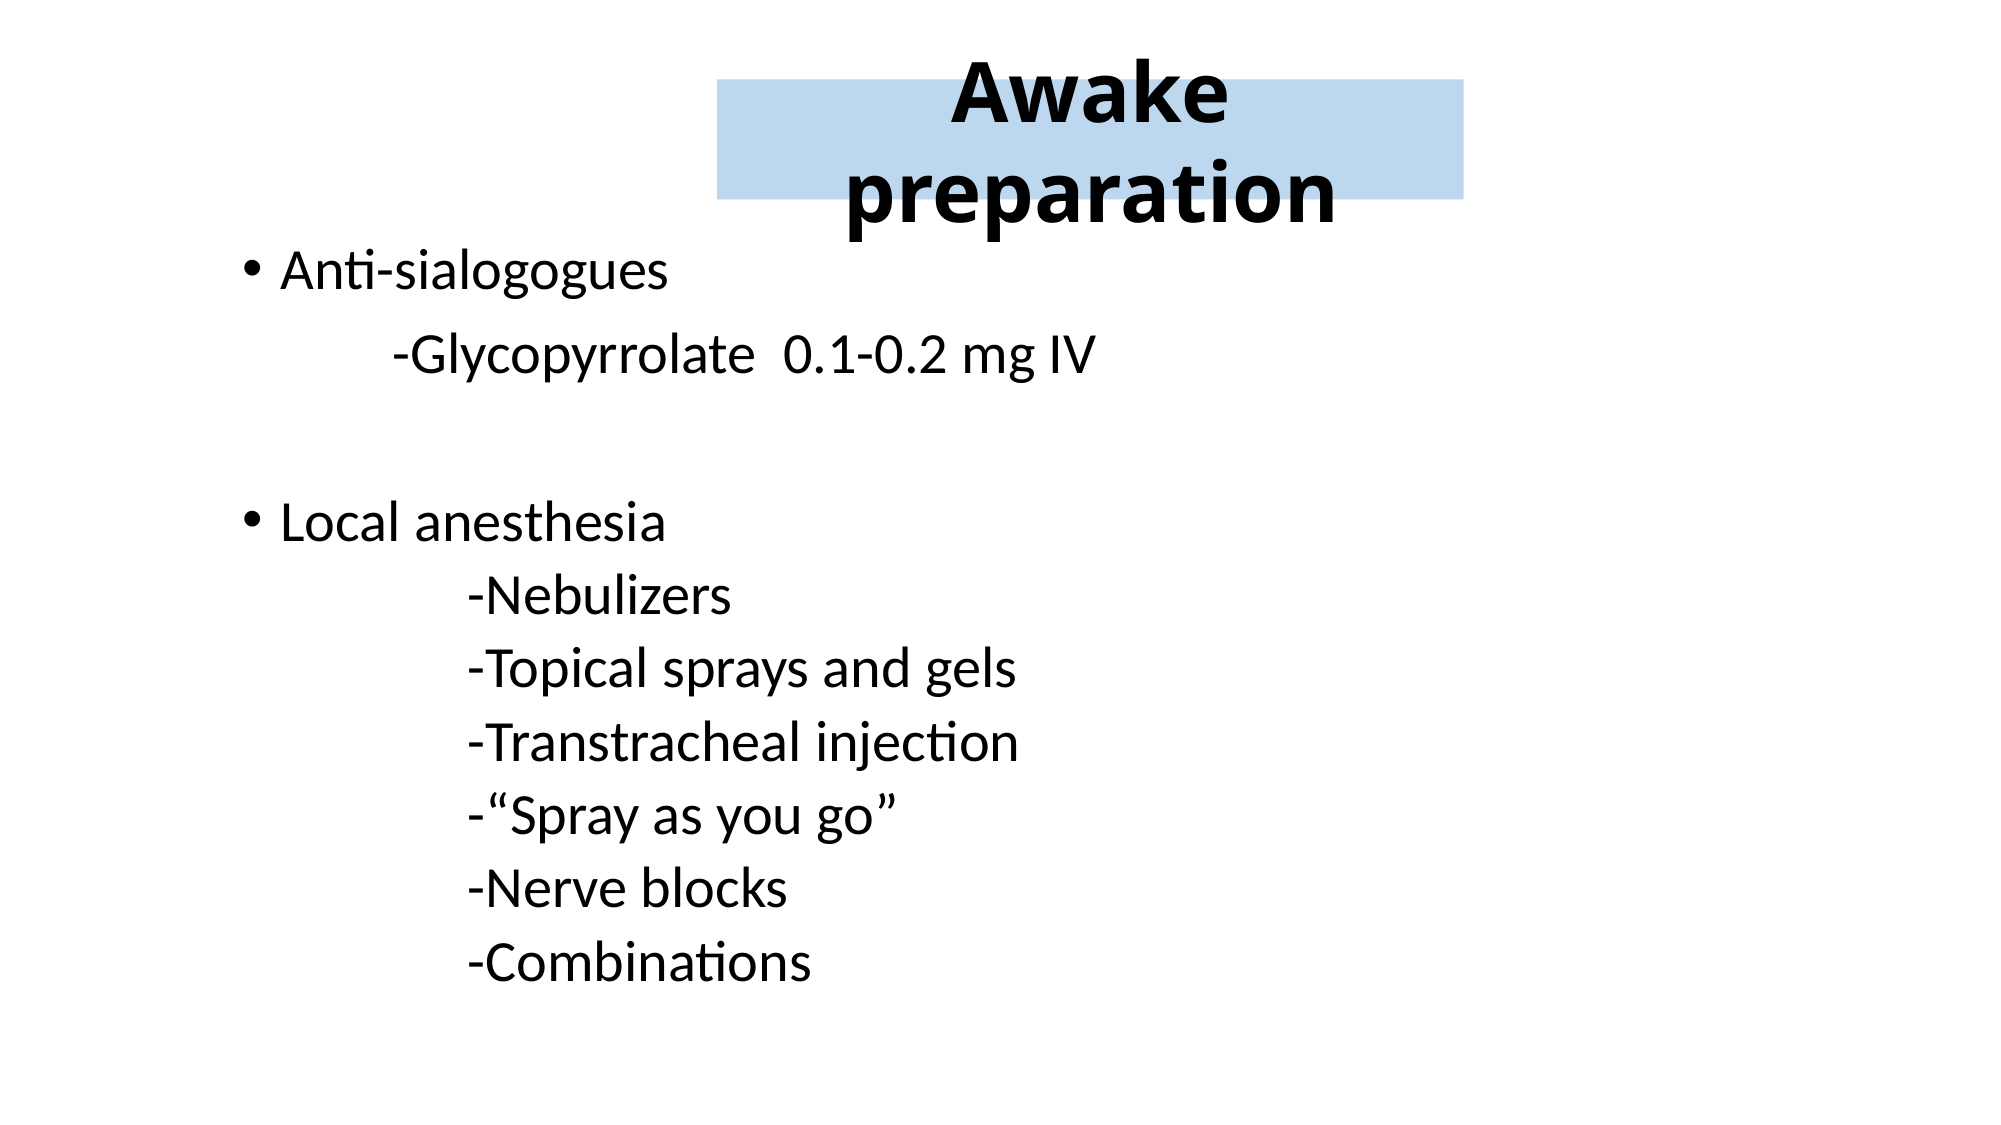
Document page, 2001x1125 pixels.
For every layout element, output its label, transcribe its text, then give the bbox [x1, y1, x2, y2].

list Anti-sialogogues -Glycopyrrolate 0.1-0.2 mg IV Local anesthesia -Nebulizers -Topical sprays and gels -Transtracheal injection -“Spray as you go” -Nerve blocks -Combinations [227, 231, 1953, 1046]
text_box Awake preparation [717, 79, 1464, 200]
